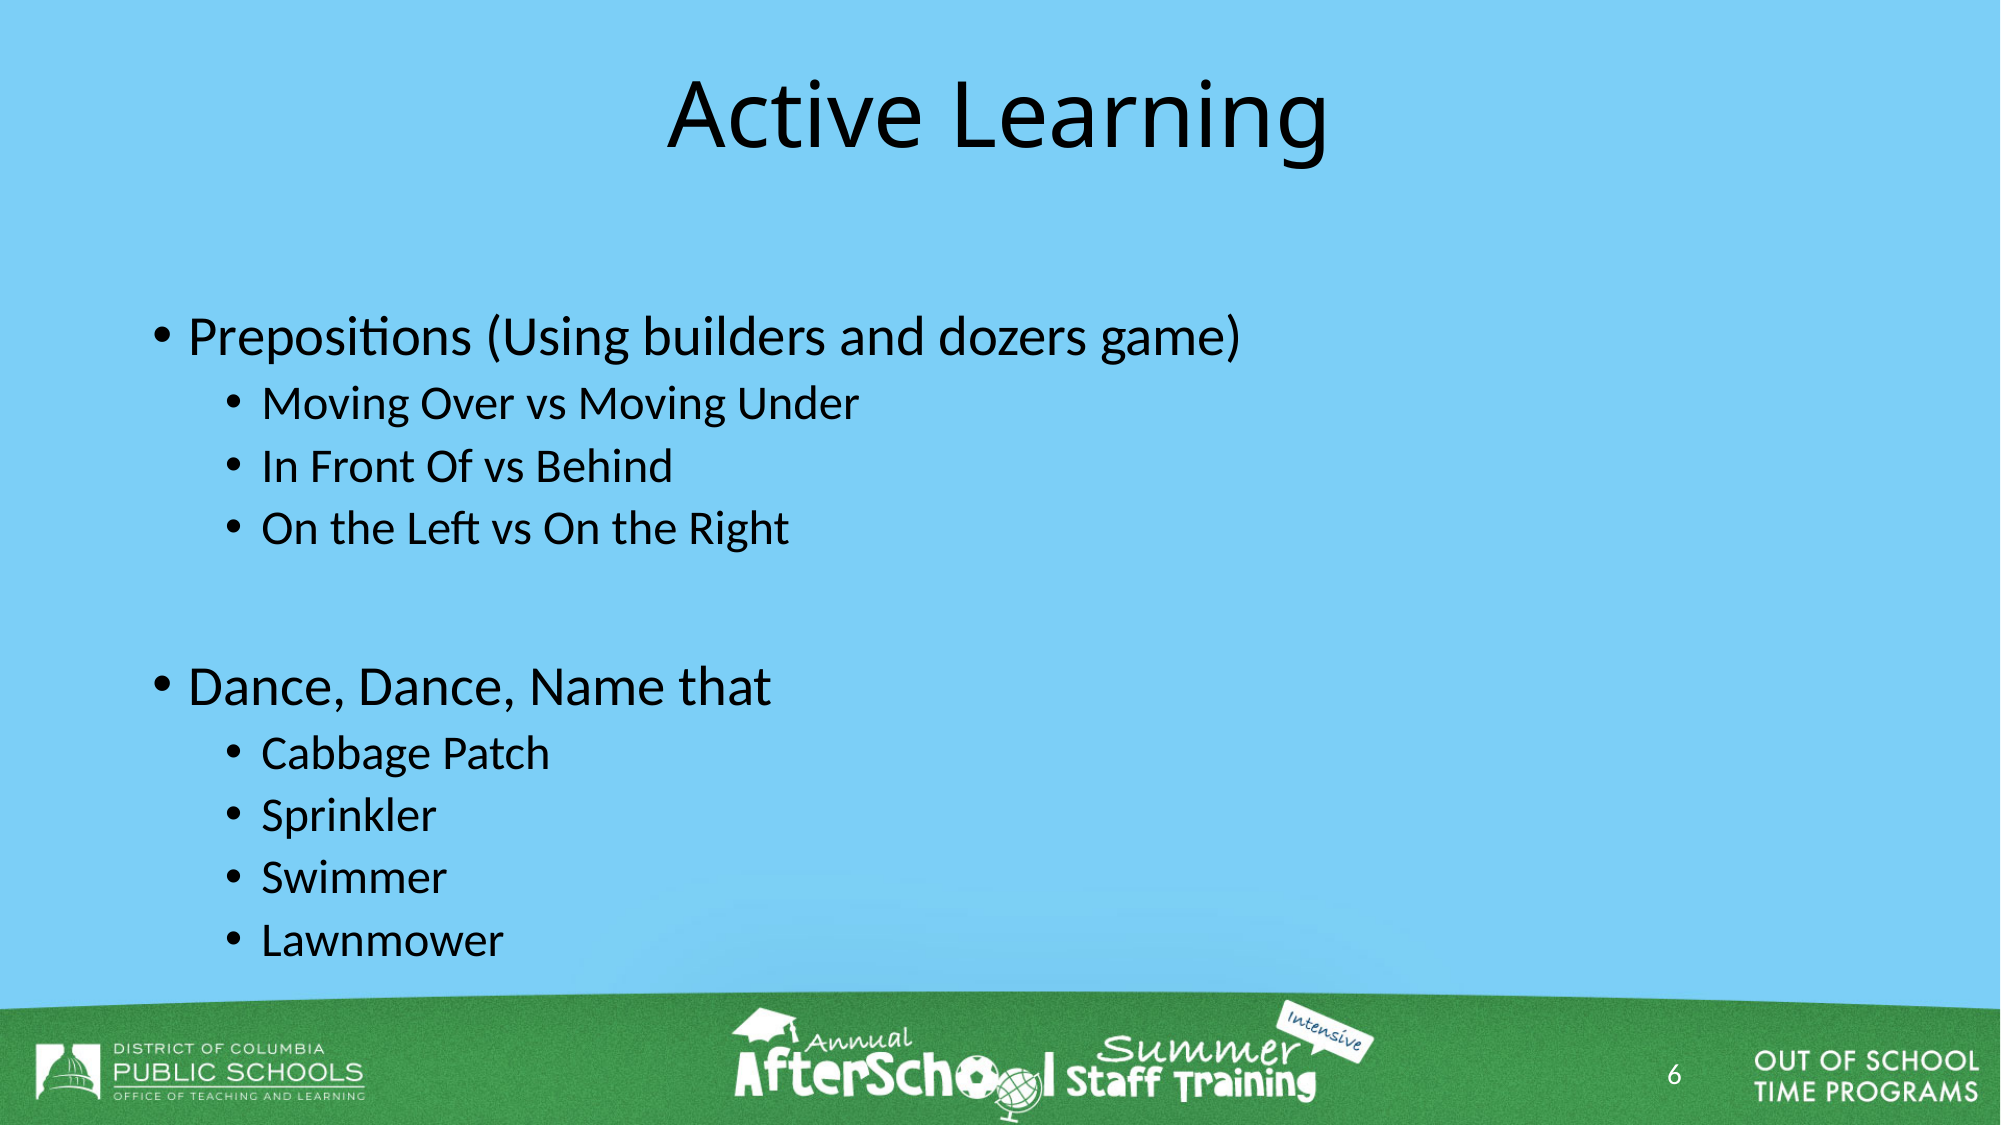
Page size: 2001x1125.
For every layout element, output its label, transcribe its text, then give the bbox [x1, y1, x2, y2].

title Active Learning [137, 26, 1863, 209]
picture [0, 0, 2001, 1125]
list Prepositions (Using builders and dozers game) Moving Over vs Moving Under In Front Of vs Behind On the Left vs On the Right Dance, Dance, Name that Cabbage Patch Sprinkler Swimmer Lawnmower [137, 299, 1863, 977]
